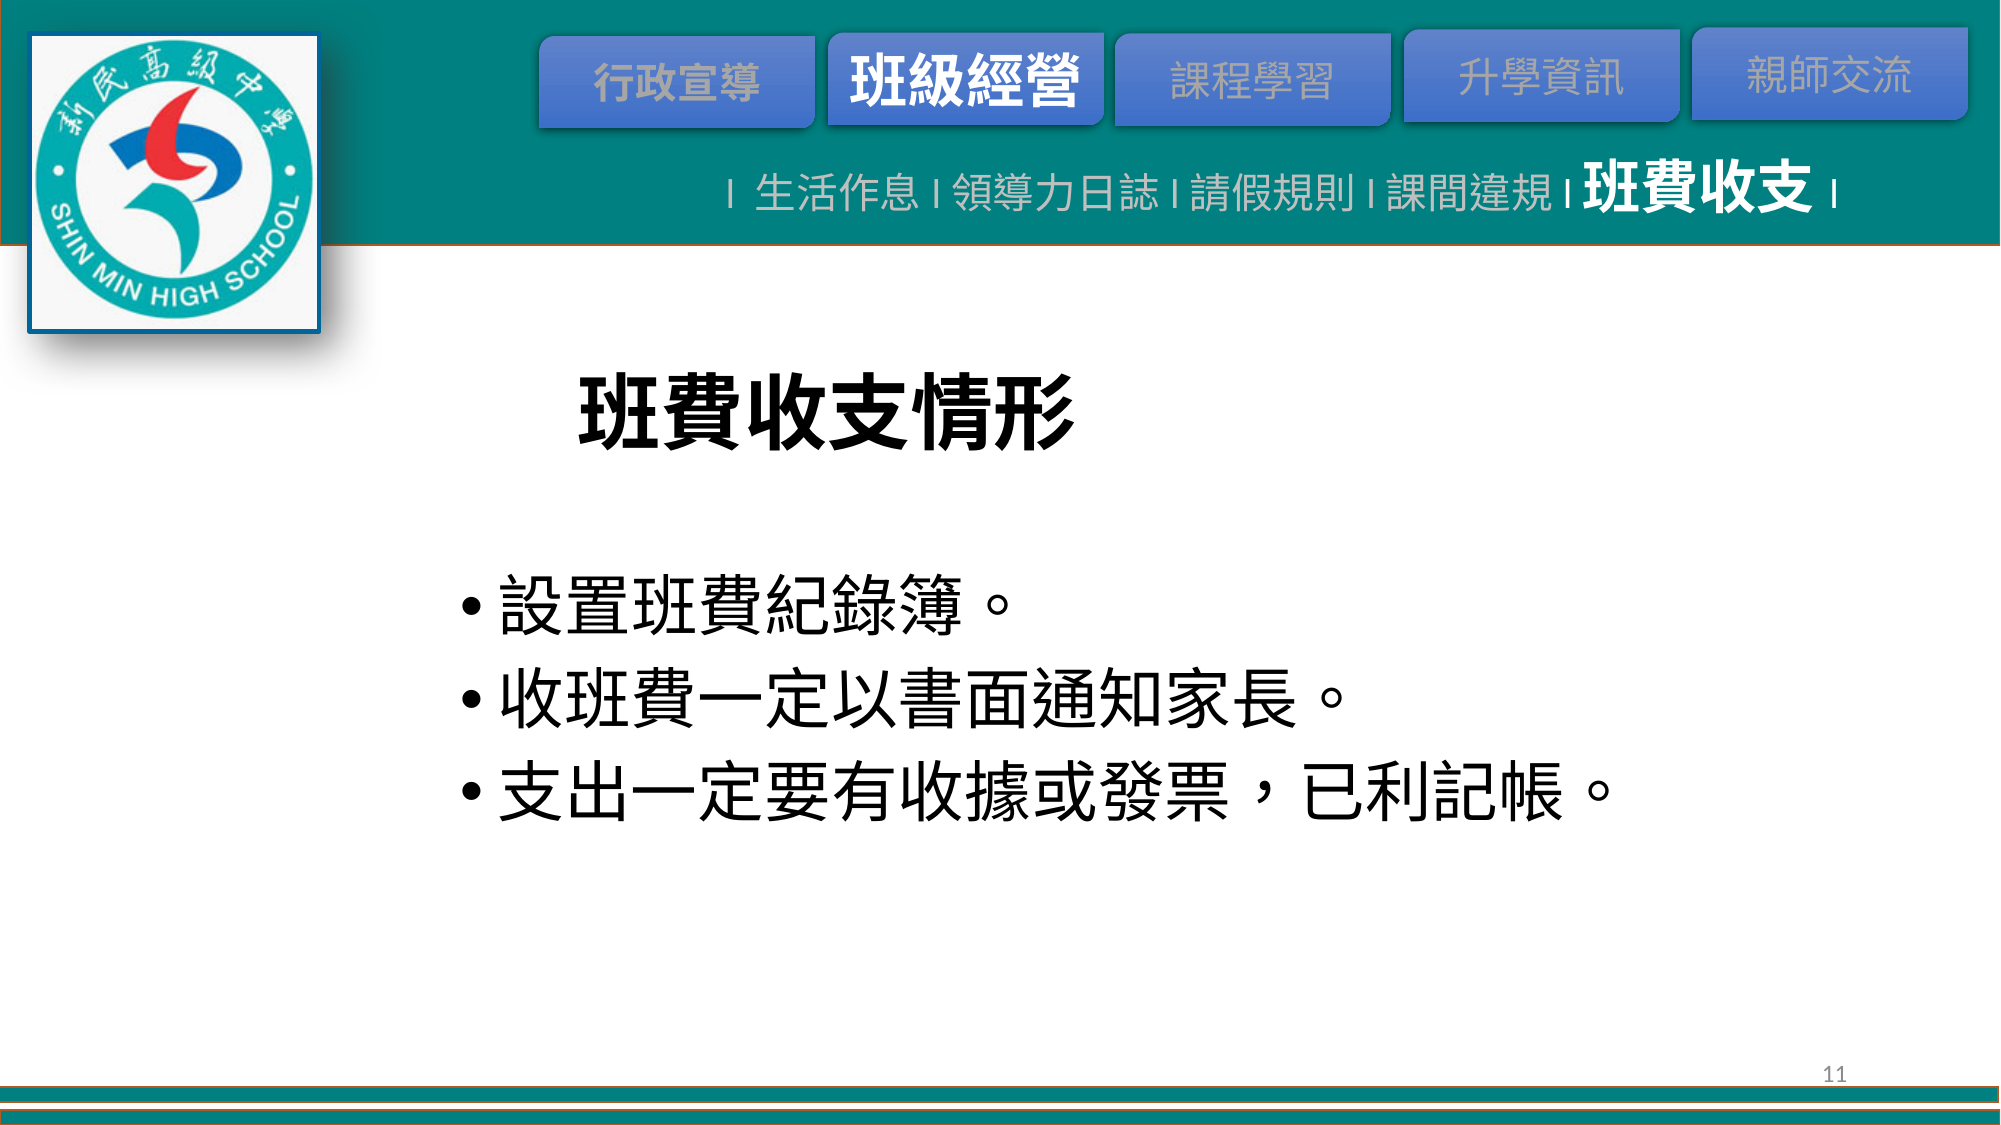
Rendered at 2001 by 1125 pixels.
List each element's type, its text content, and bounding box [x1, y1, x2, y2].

text_box 班費收支情形 [563, 363, 1935, 436]
text_box l 生活作息l領導力日誌l請假規則l課間違規l班費收支l [710, 143, 1921, 228]
text_box 設置班費紀錄簿。 收班費一定以書面通知家長。 支出一定要有收據或發票，已利記帳。 [445, 499, 1735, 891]
slide_number 11 [1412, 1042, 1863, 1103]
picture [33, 37, 316, 328]
